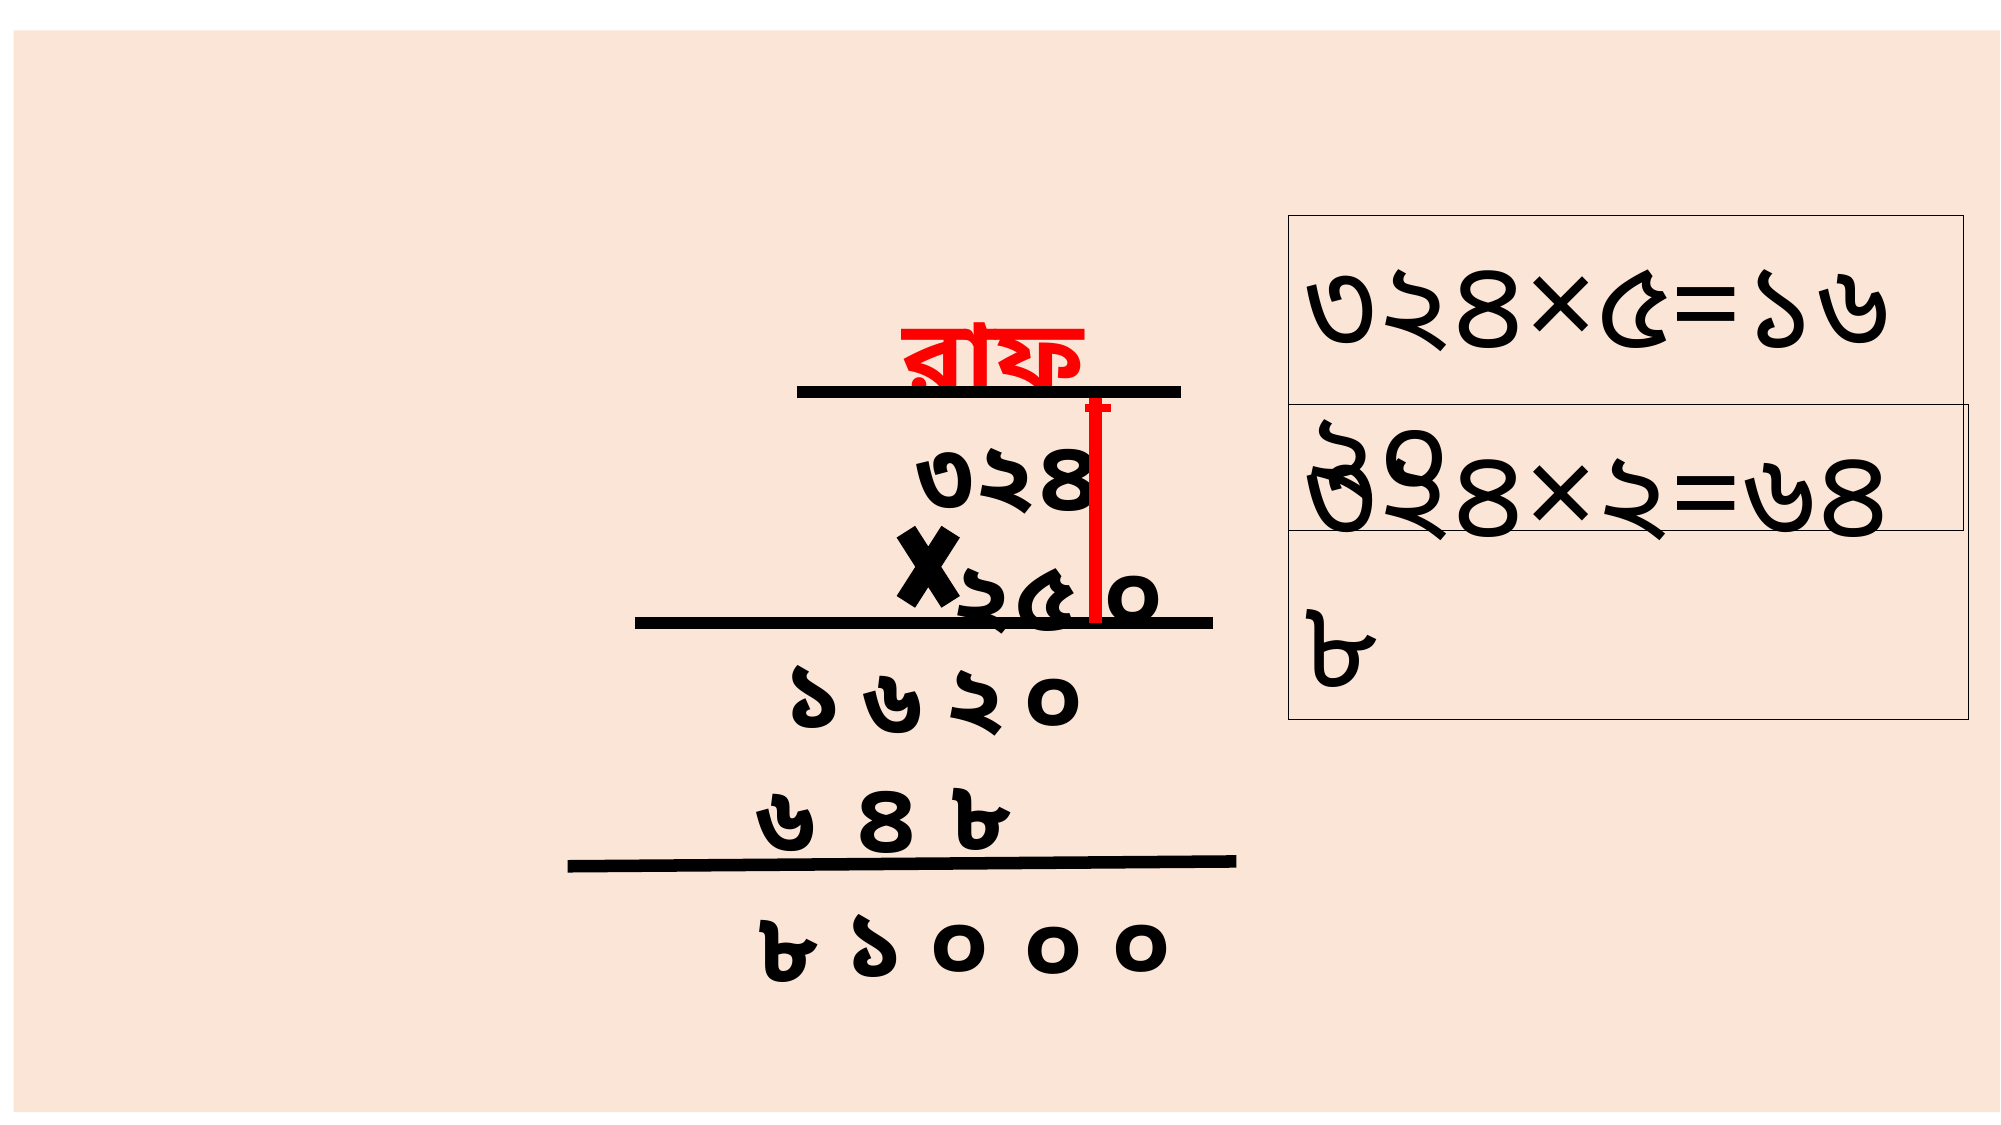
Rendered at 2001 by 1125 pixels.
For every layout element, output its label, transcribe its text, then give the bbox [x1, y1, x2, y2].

text_box ০ [899, 873, 1021, 1009]
text_box ৪ [832, 757, 922, 858]
text_box ০ [988, 875, 1119, 1010]
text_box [567, 861, 1237, 867]
text_box ২ [920, 626, 1032, 761]
text_box ১ [807, 870, 941, 1006]
text_box ০ [1080, 873, 1202, 1009]
text_box রাফ ৩২৪ ২৫ ০ [13, 29, 2000, 1113]
text_box ৬ [719, 871, 807, 882]
text_box ৮ [922, 761, 1039, 857]
text_box ৬ [719, 746, 832, 858]
text_box ৩২৪×২=৬৪৮ [1288, 404, 1969, 720]
text_box ১ [746, 624, 879, 757]
text_box ৩২৪×৫=১৬২০ [1288, 215, 1964, 404]
text_box ৬ [837, 629, 949, 764]
text_box [896, 525, 960, 608]
text_box ০ [990, 627, 1116, 762]
text_box ৮ [726, 875, 849, 1011]
text_box ৮ [941, 870, 1039, 875]
